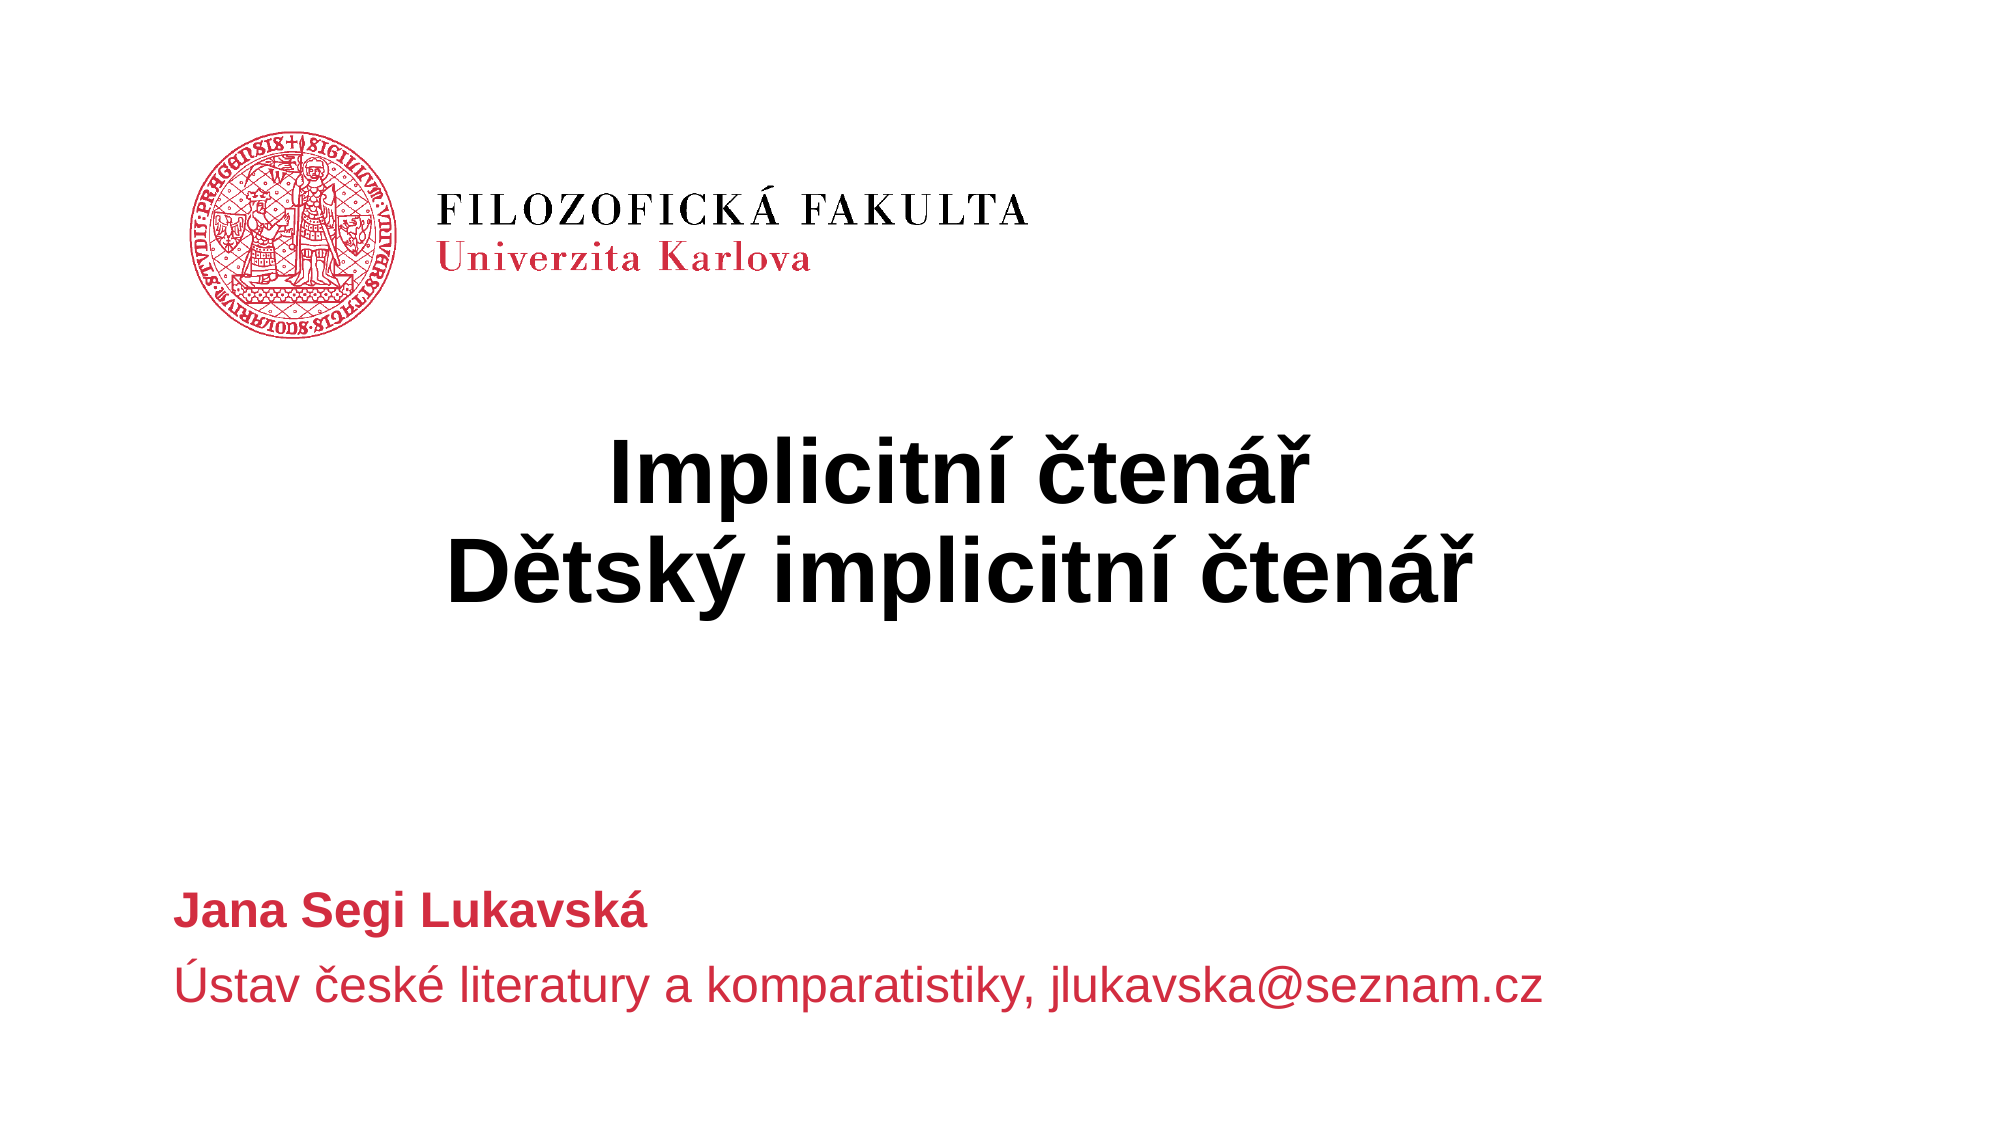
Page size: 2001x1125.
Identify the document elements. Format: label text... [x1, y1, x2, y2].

picture [130, 71, 1182, 397]
list Jana Segi Lukavská Ústav české literatury a komparatistiky, jlukavska@seznam.cz [158, 876, 1949, 1049]
title Implicitní čtenář Dětský implicitní čtenář [360, 416, 1561, 684]
